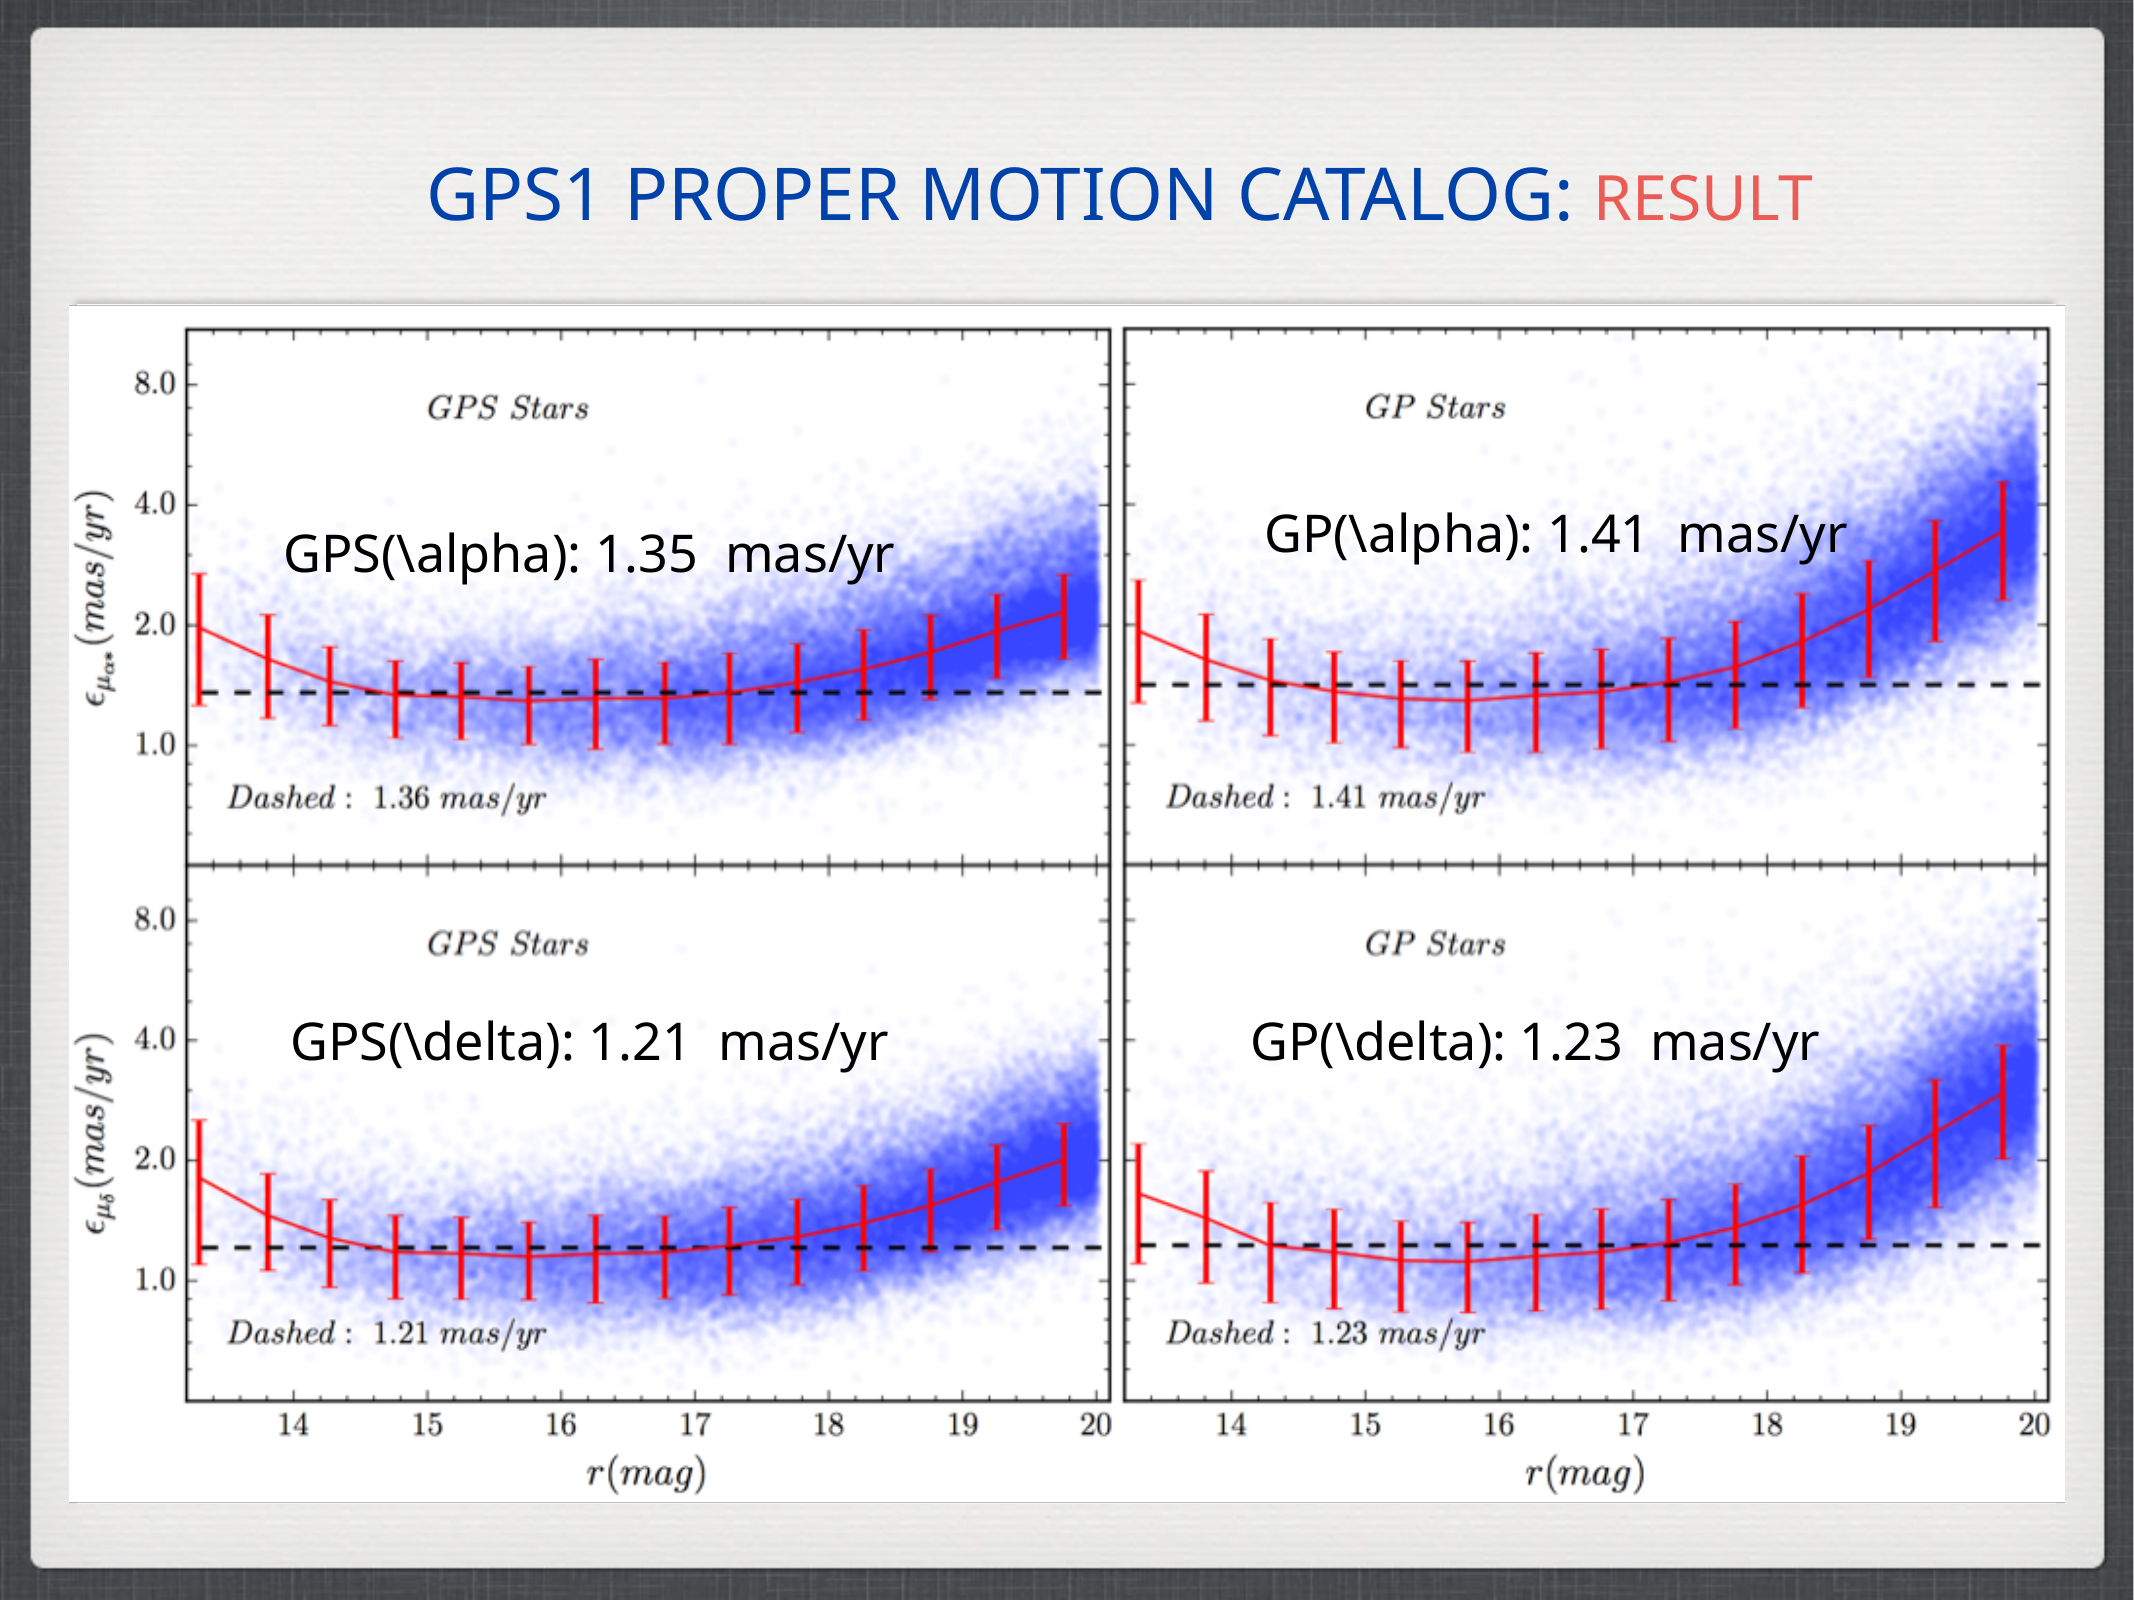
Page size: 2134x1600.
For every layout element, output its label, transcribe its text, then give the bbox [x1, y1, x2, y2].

picture [0, 0, 2134, 1600]
text_box GPS1 Proper Motion Catalog: result [102, 114, 2063, 269]
